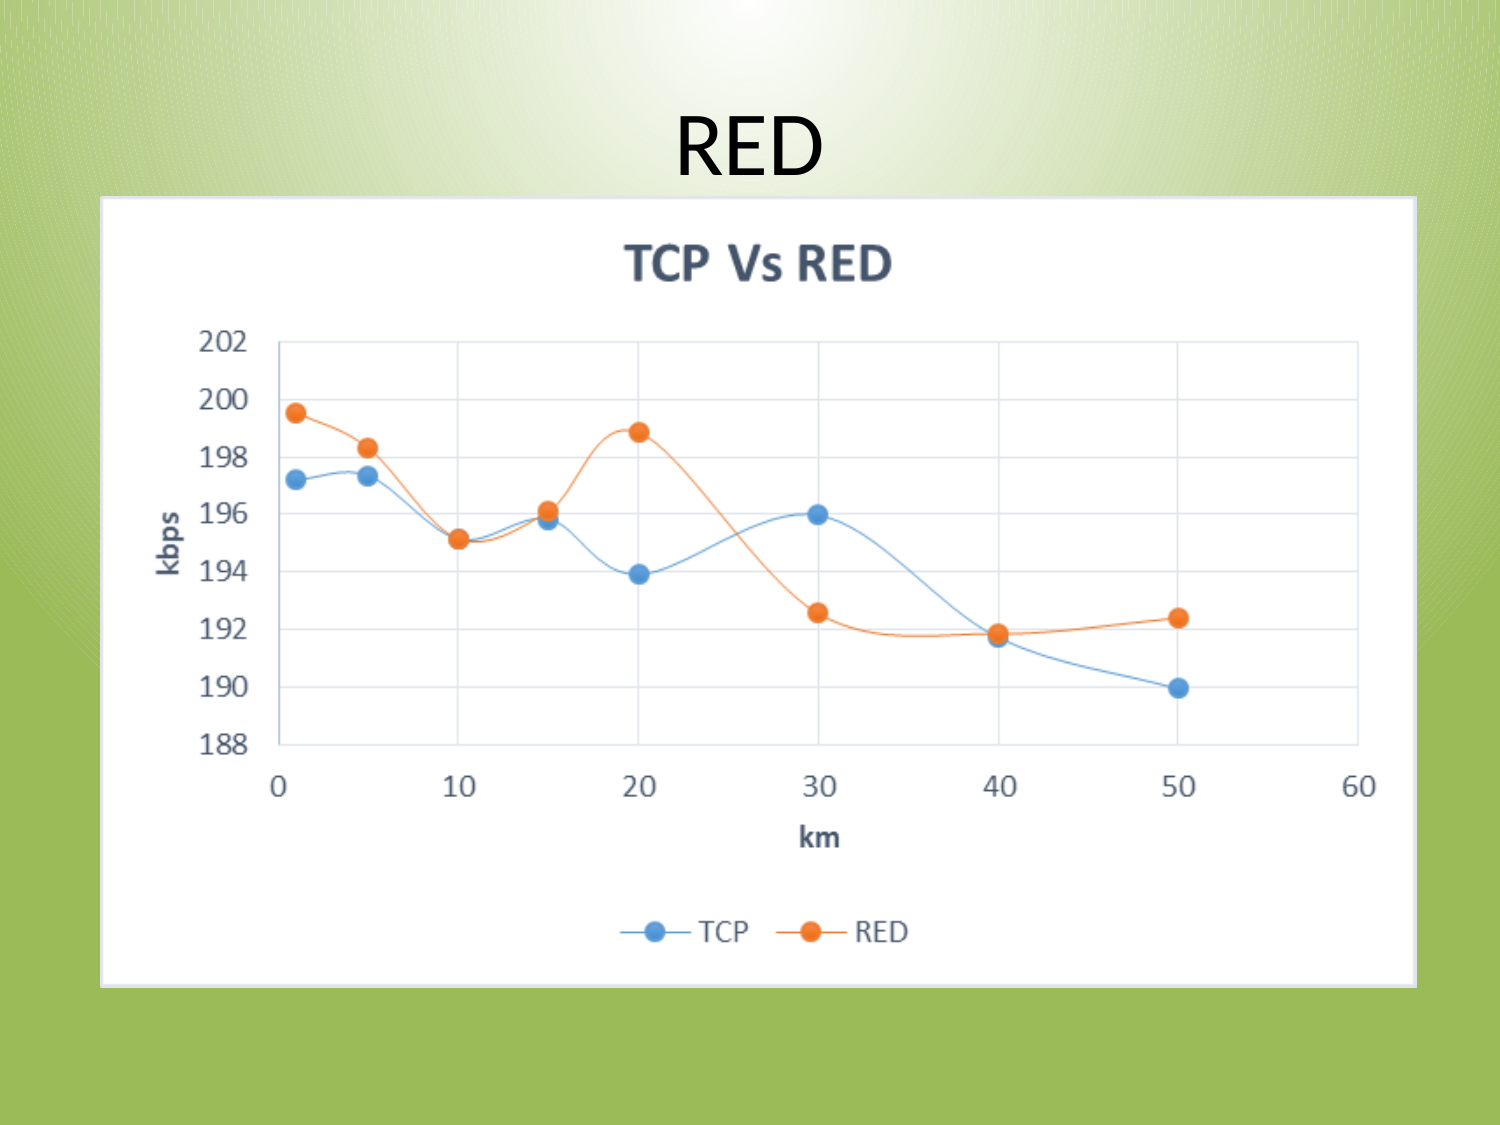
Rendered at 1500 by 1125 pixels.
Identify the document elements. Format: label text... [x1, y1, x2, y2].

title RED [75, 45, 1425, 233]
picture [100, 196, 1418, 988]
